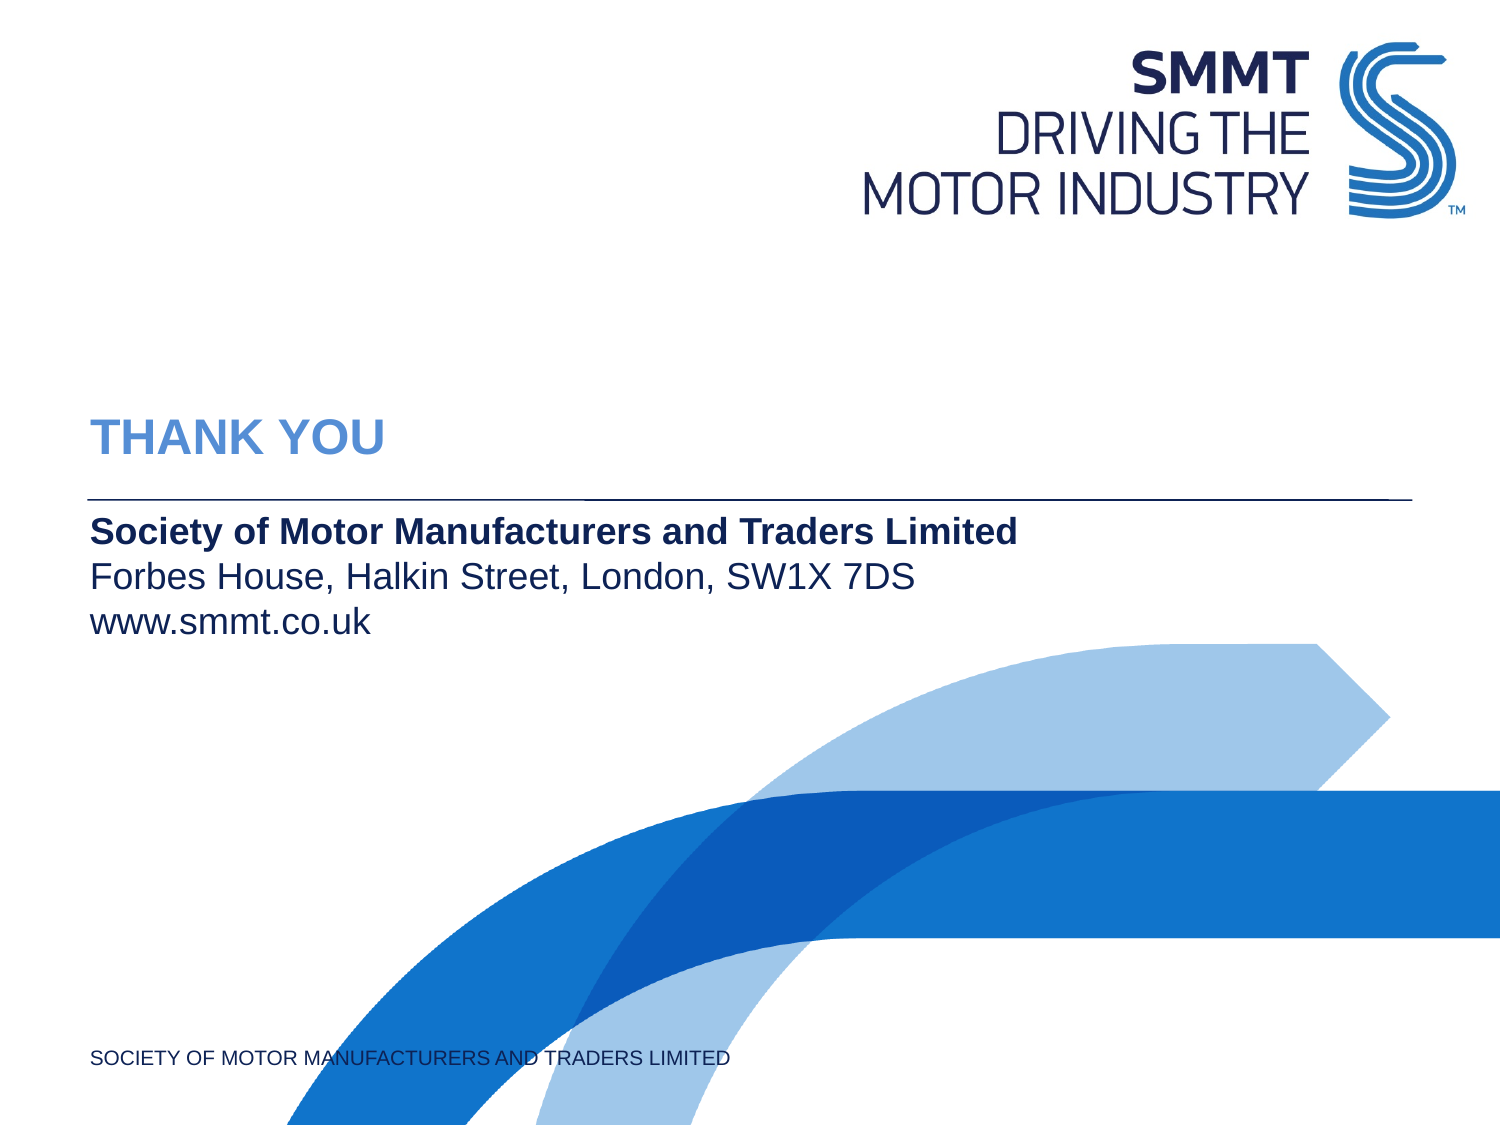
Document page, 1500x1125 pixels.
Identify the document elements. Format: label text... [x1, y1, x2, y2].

list THANK YOU [75, 397, 1353, 500]
picture [0, 0, 1500, 1125]
